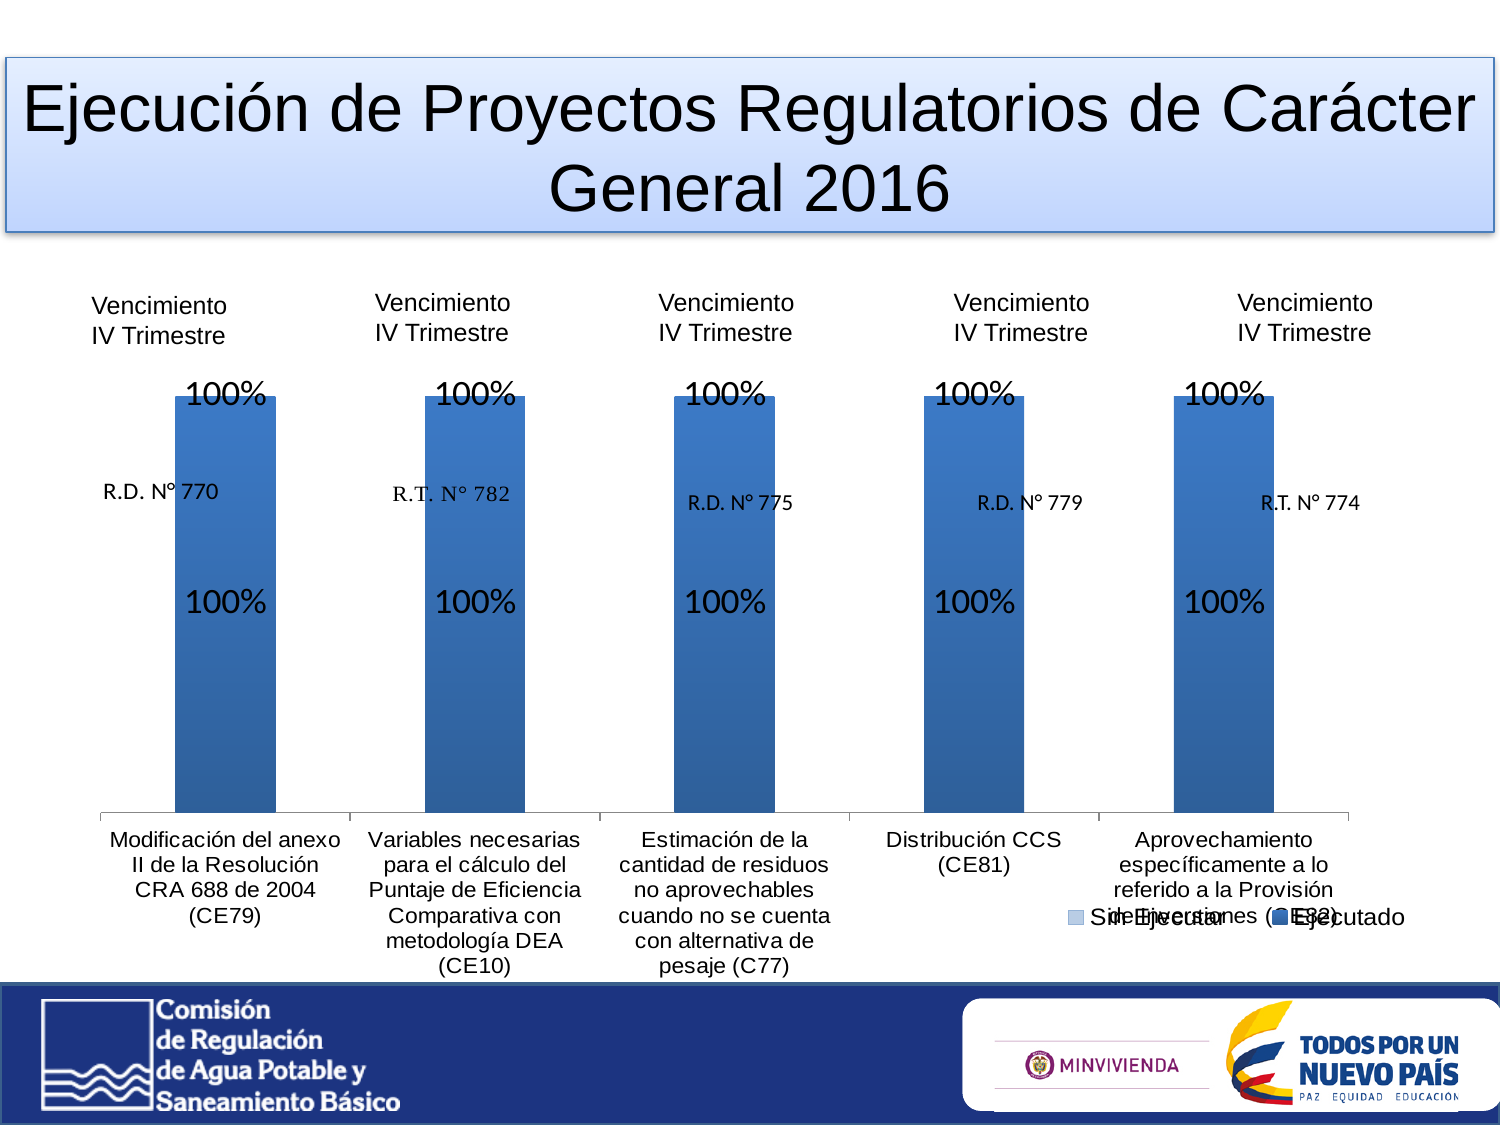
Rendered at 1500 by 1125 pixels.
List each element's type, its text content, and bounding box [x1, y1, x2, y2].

text_box Ejecución de Proyectos Regulatorios de Carácter General 2016 [5, 57, 1495, 233]
chart [1, 373, 1479, 979]
text_box Vencimiento IV Trimestre [76, 282, 266, 357]
text_box Vencimiento IV Trimestre [360, 278, 550, 354]
picture [41, 999, 400, 1111]
text_box Vencimiento IV Trimestre [938, 278, 1128, 354]
text_box Vencimiento IV Trimestre [643, 278, 833, 354]
picture [994, 999, 1459, 1112]
text_box Vencimiento IV Trimestre [1222, 278, 1412, 354]
